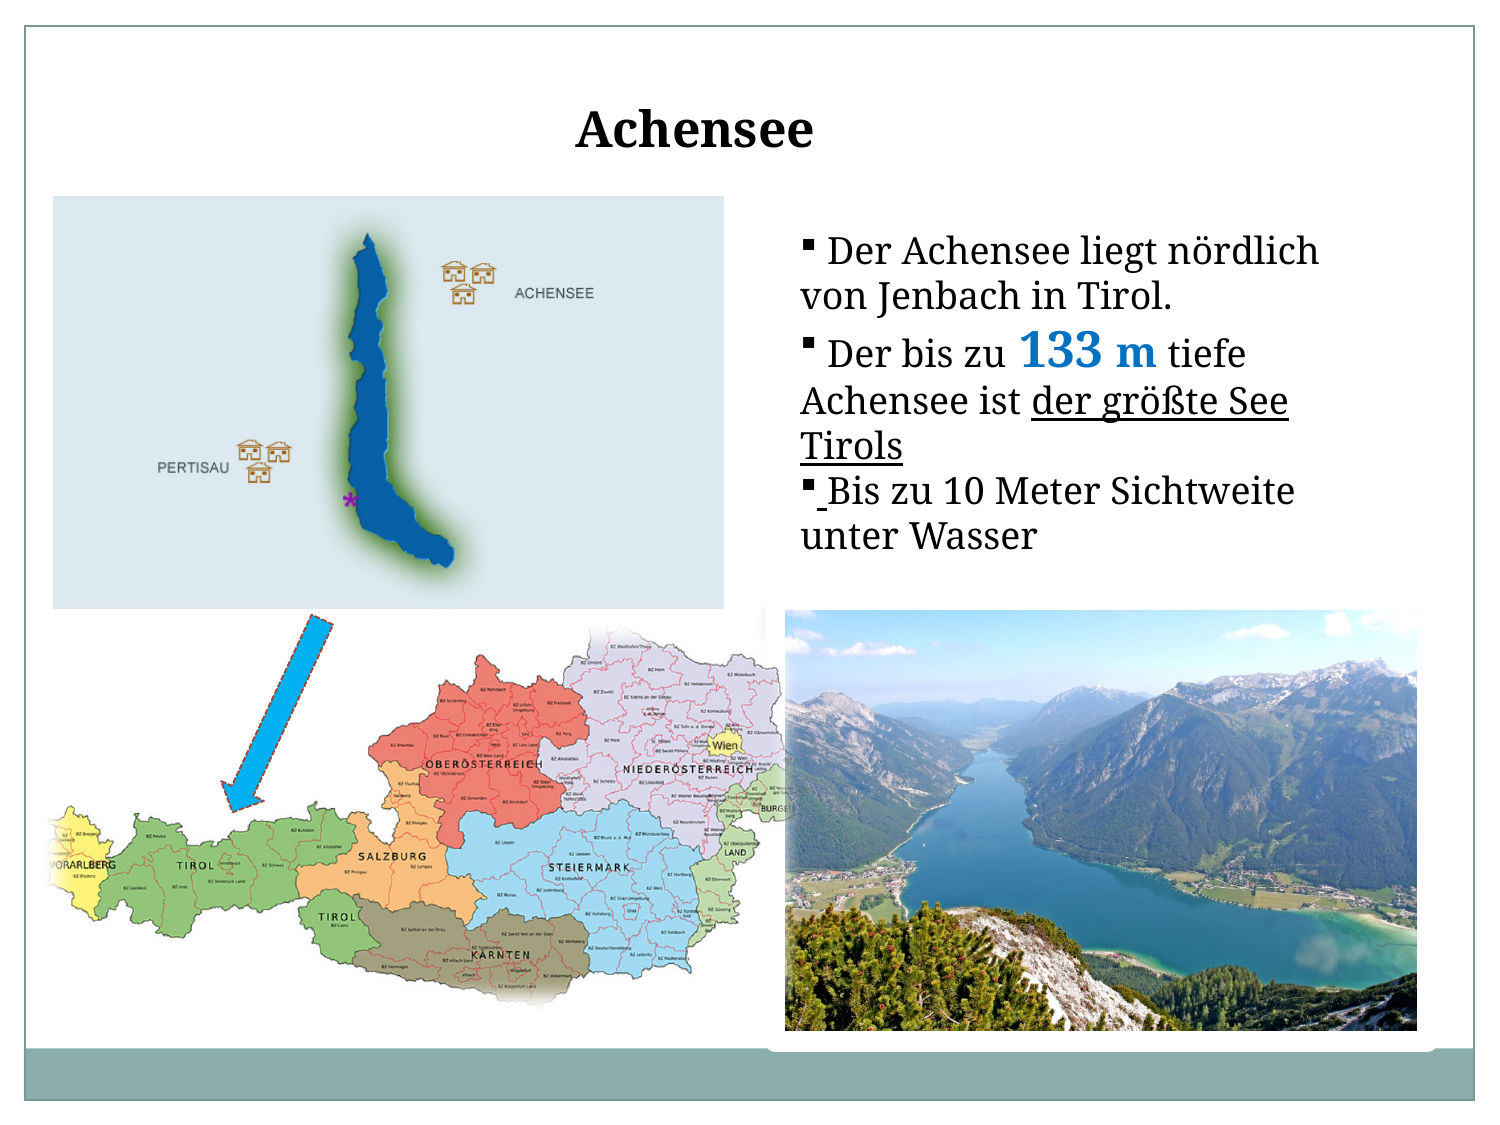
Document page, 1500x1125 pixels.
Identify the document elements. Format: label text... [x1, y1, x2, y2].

picture [52, 196, 724, 609]
picture [40, 609, 1418, 1032]
text_box Achensee [561, 89, 1164, 165]
text_box Der Achensee liegt nördlich von Jenbach in Tirol. Der bis zu 133 m tiefe Achensee ist der größte See Tirols Bis zu 10 Meter Sichtweite unter Wasser [785, 219, 1365, 607]
